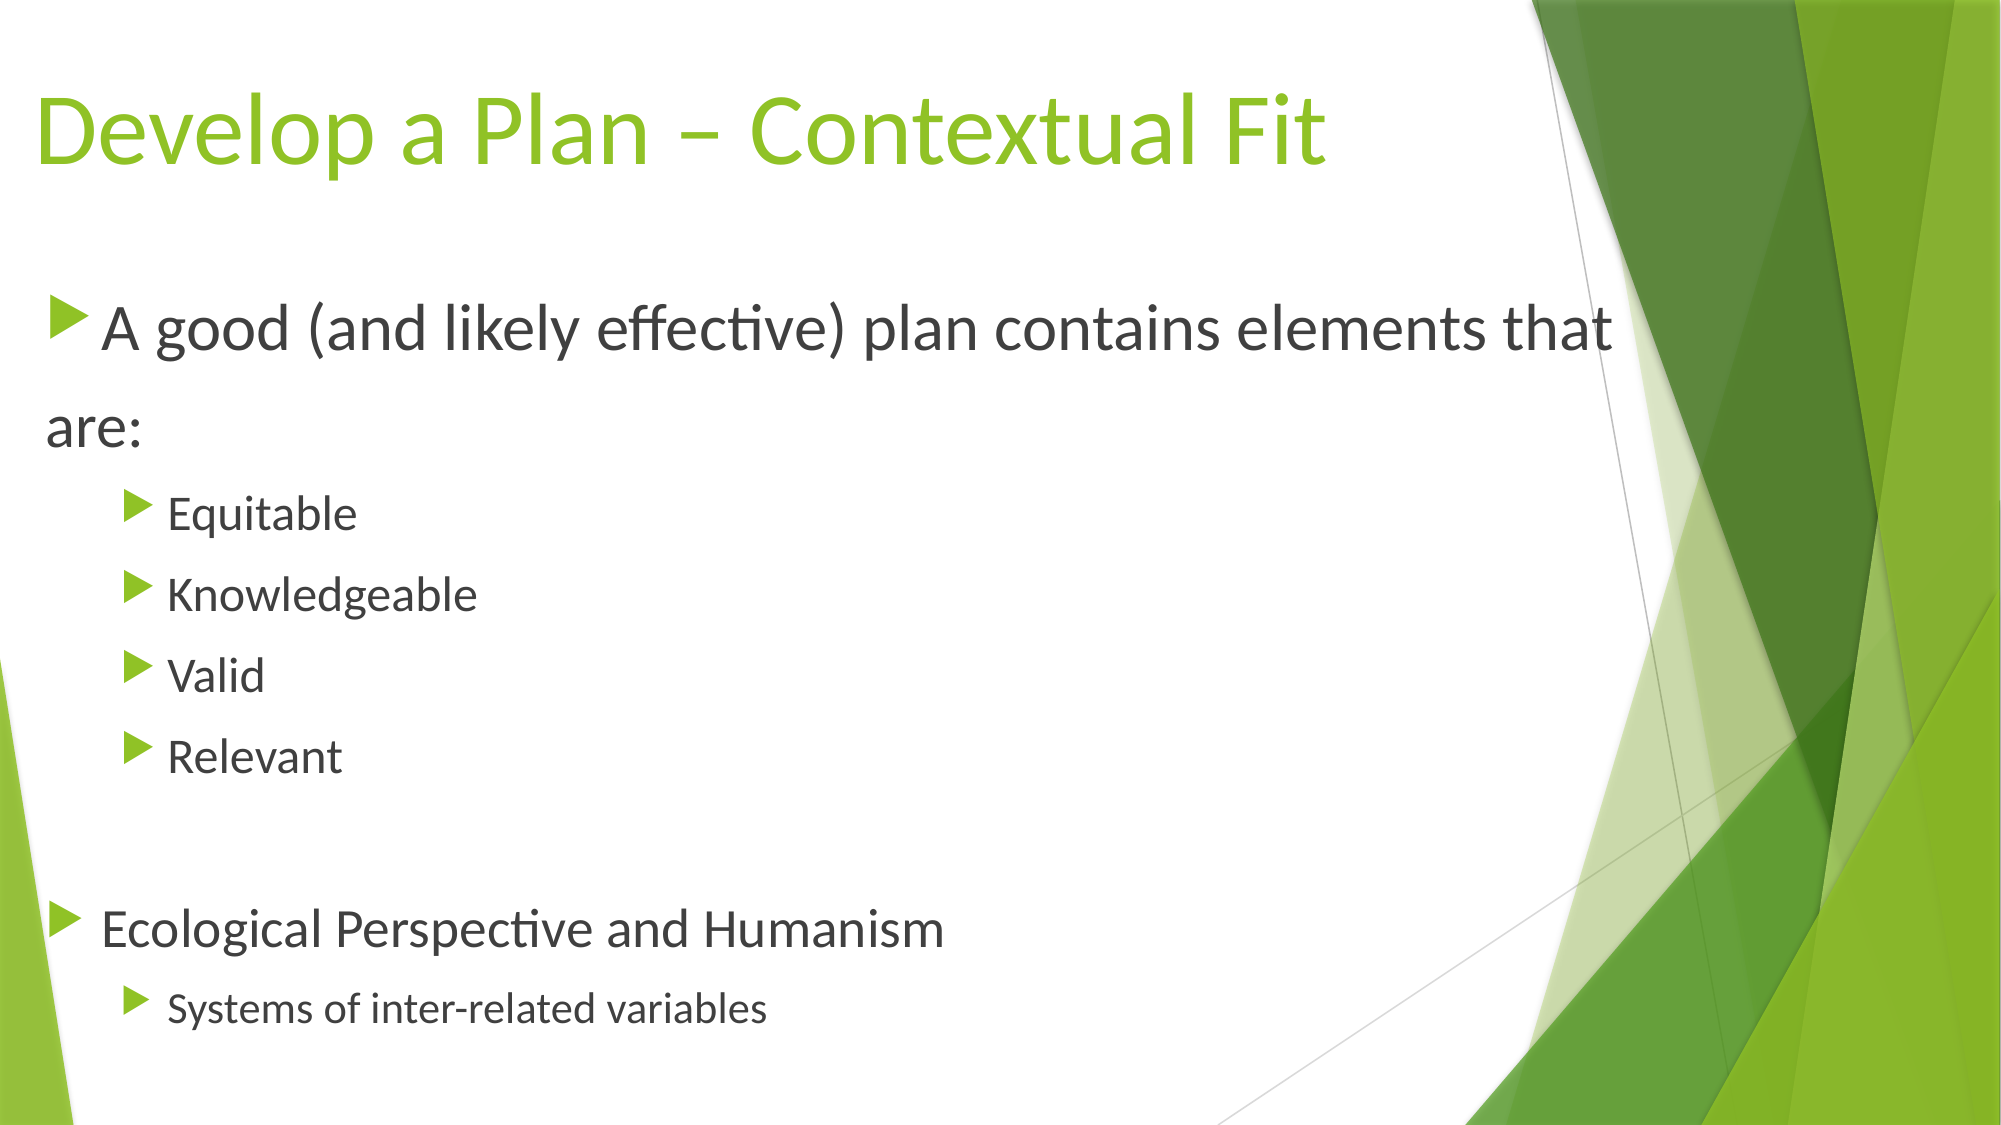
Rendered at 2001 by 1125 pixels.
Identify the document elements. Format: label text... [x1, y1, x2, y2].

list A good (and likely effective) plan contains elements that are: Equitable Knowledgeable Valid Relevant Ecological Perspective and Humanism Systems of inter-related variables [30, 276, 1831, 1125]
title Develop a Plan – Contextual Fit [19, 54, 1959, 217]
